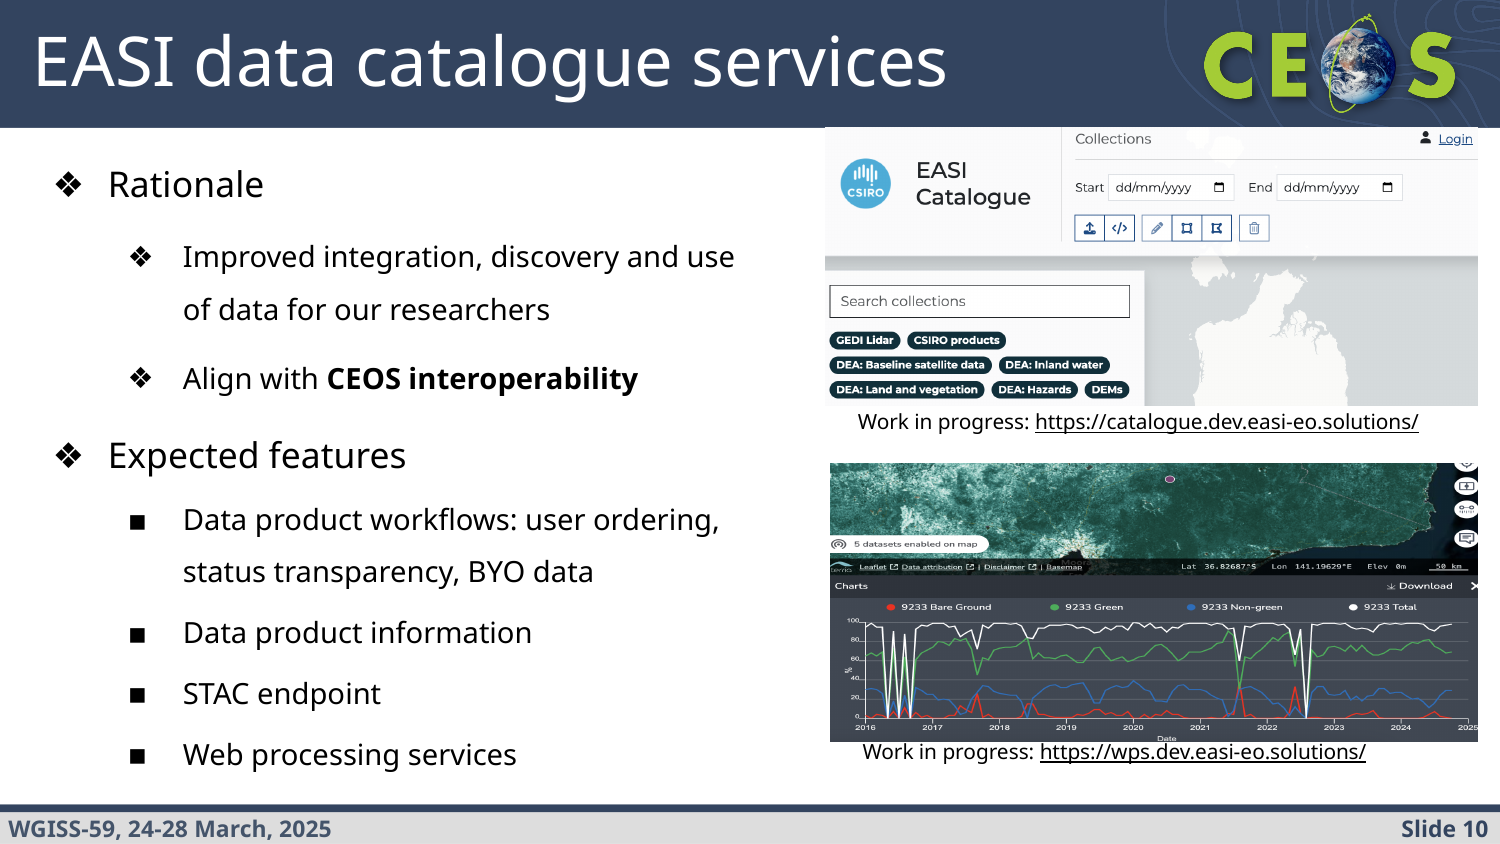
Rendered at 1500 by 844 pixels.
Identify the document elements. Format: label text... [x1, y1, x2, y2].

title EASI data catalogue services [21, 21, 1177, 118]
picture [830, 463, 1478, 742]
picture [824, 127, 1478, 406]
picture [1204, 13, 1455, 113]
list Rationale Improved integration, discovery and use of data for our researchers Align with CEOS interoperability Expected features Data product workflows: user ordering, status transparency, BYO data Data product information STAC endpoint Web processing services [21, 135, 775, 793]
text_box Work in progress: https://wps.dev.easi-eo.solutions/ [831, 748, 1480, 793]
text_box Work in progress: https://catalogue.dev.easi-eo.solutions/ [826, 412, 1476, 464]
